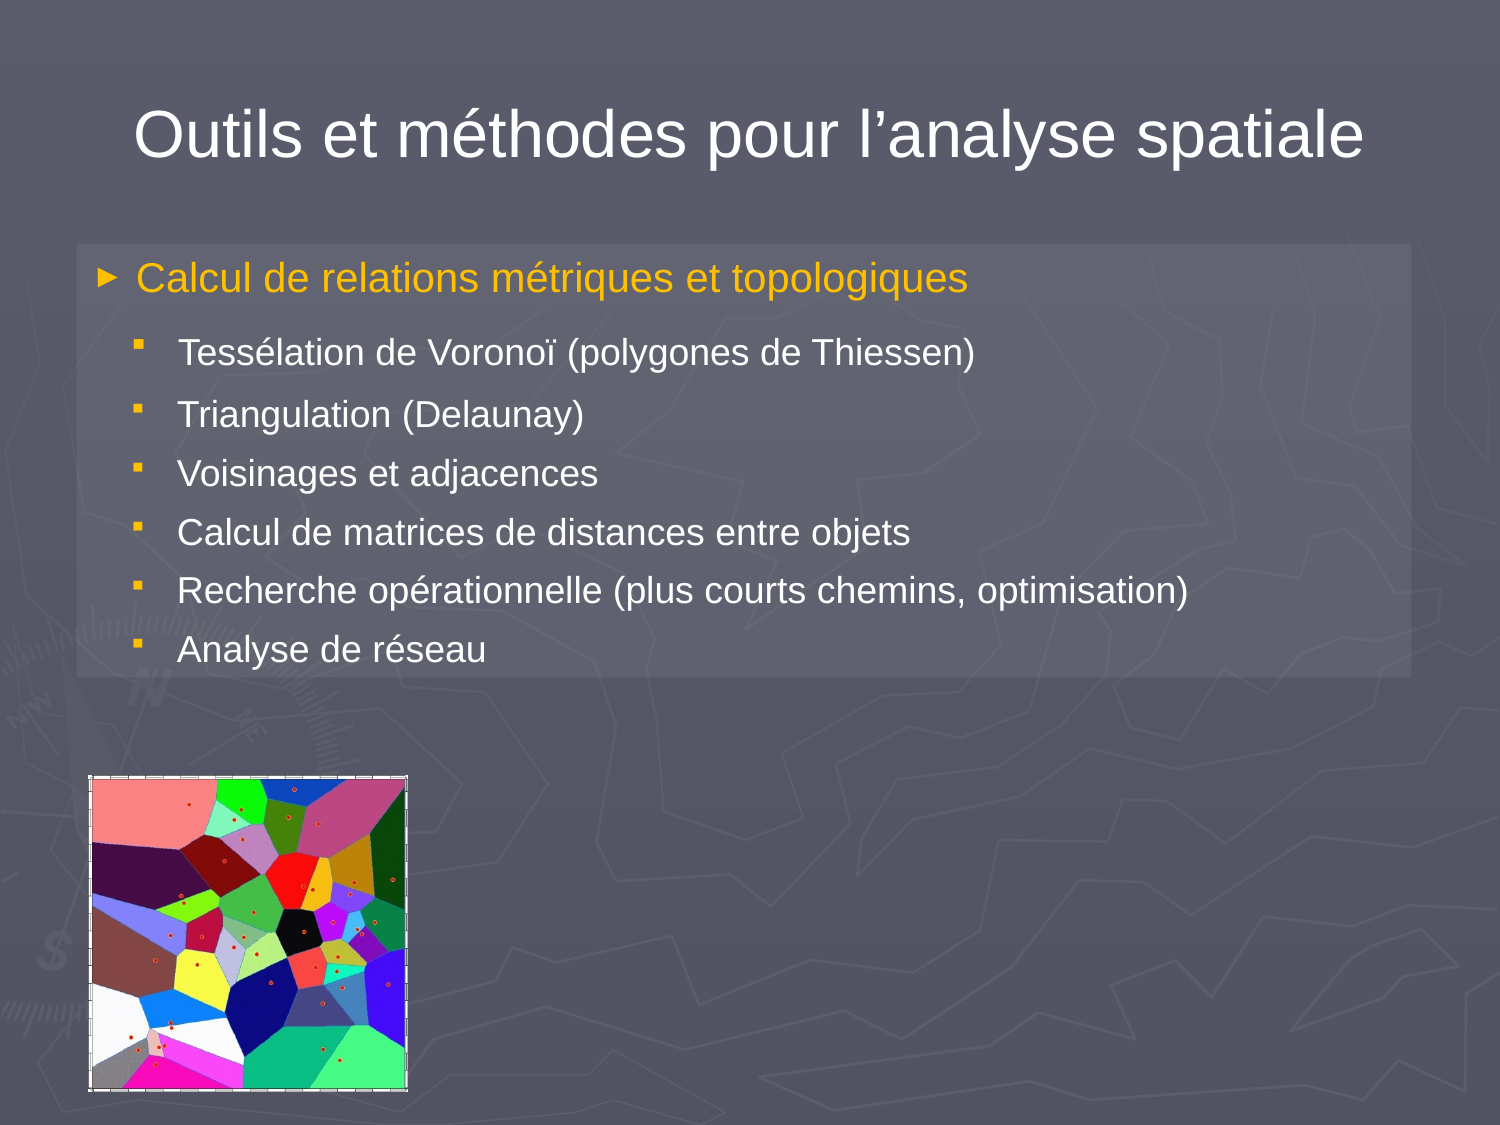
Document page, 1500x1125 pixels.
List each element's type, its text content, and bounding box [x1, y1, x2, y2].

picture [88, 774, 408, 1092]
text_box Outils et méthodes pour l’analyse spatiale [0, 66, 1500, 197]
text_box Calcul de relations métriques et topologiques Tessélation de Voronoï (polygones de Thiessen) Triangulation (Delaunay) Voisinages et adjacences Calcul de matrices de distances entre objets Recherche opérationnelle (plus courts chemins, optimisation) Analyse de réseau [76, 243, 1412, 678]
